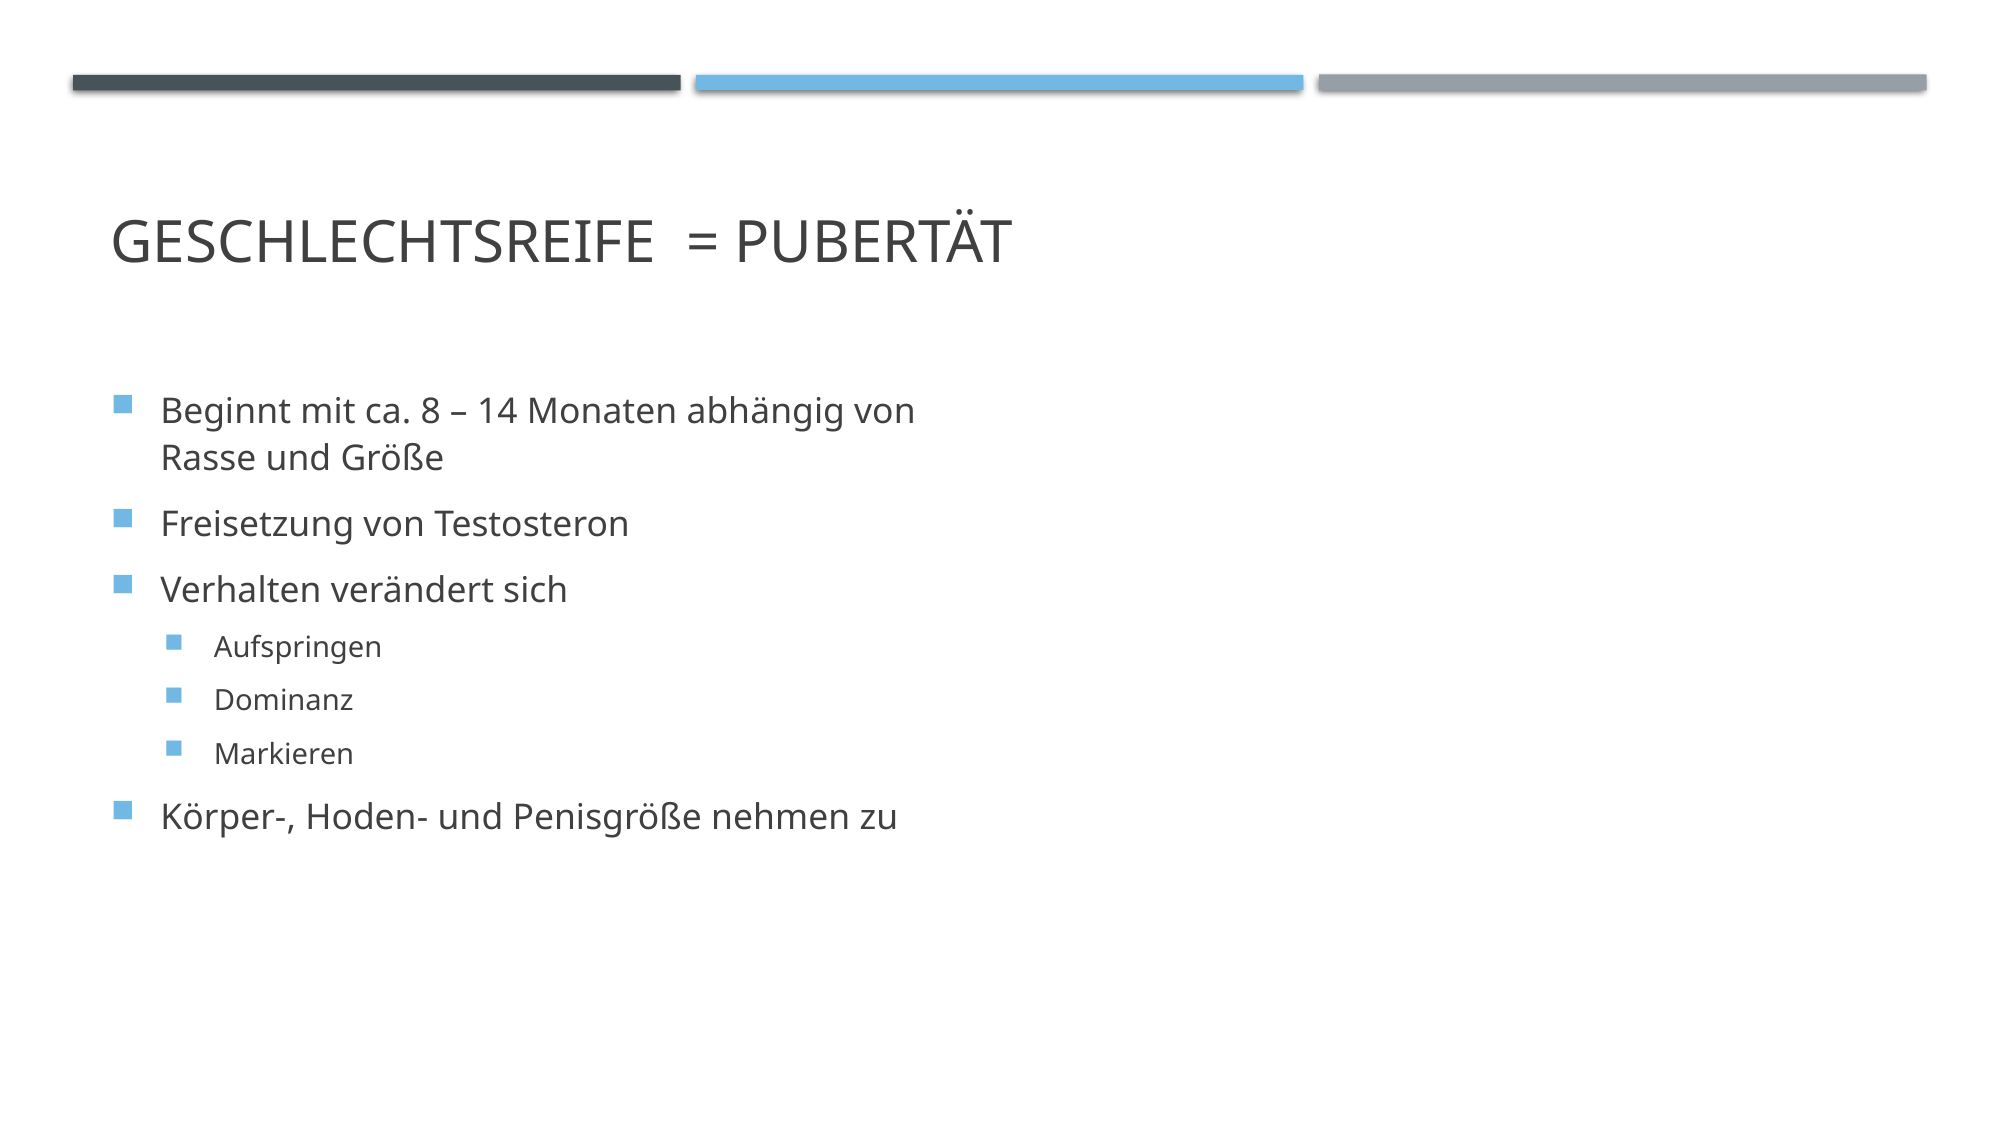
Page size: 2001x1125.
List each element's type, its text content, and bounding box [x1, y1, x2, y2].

title Geschlechtsreife = PuBertät [95, 119, 1905, 282]
list Beginnt mit ca. 8 – 14 Monaten abhängig von Rasse und Größe Freisetzung von Testosteron Verhalten verändert sich Aufspringen Dominanz Markieren Körper-, Hoden- und Penisgröße nehmen zu [95, 311, 948, 908]
